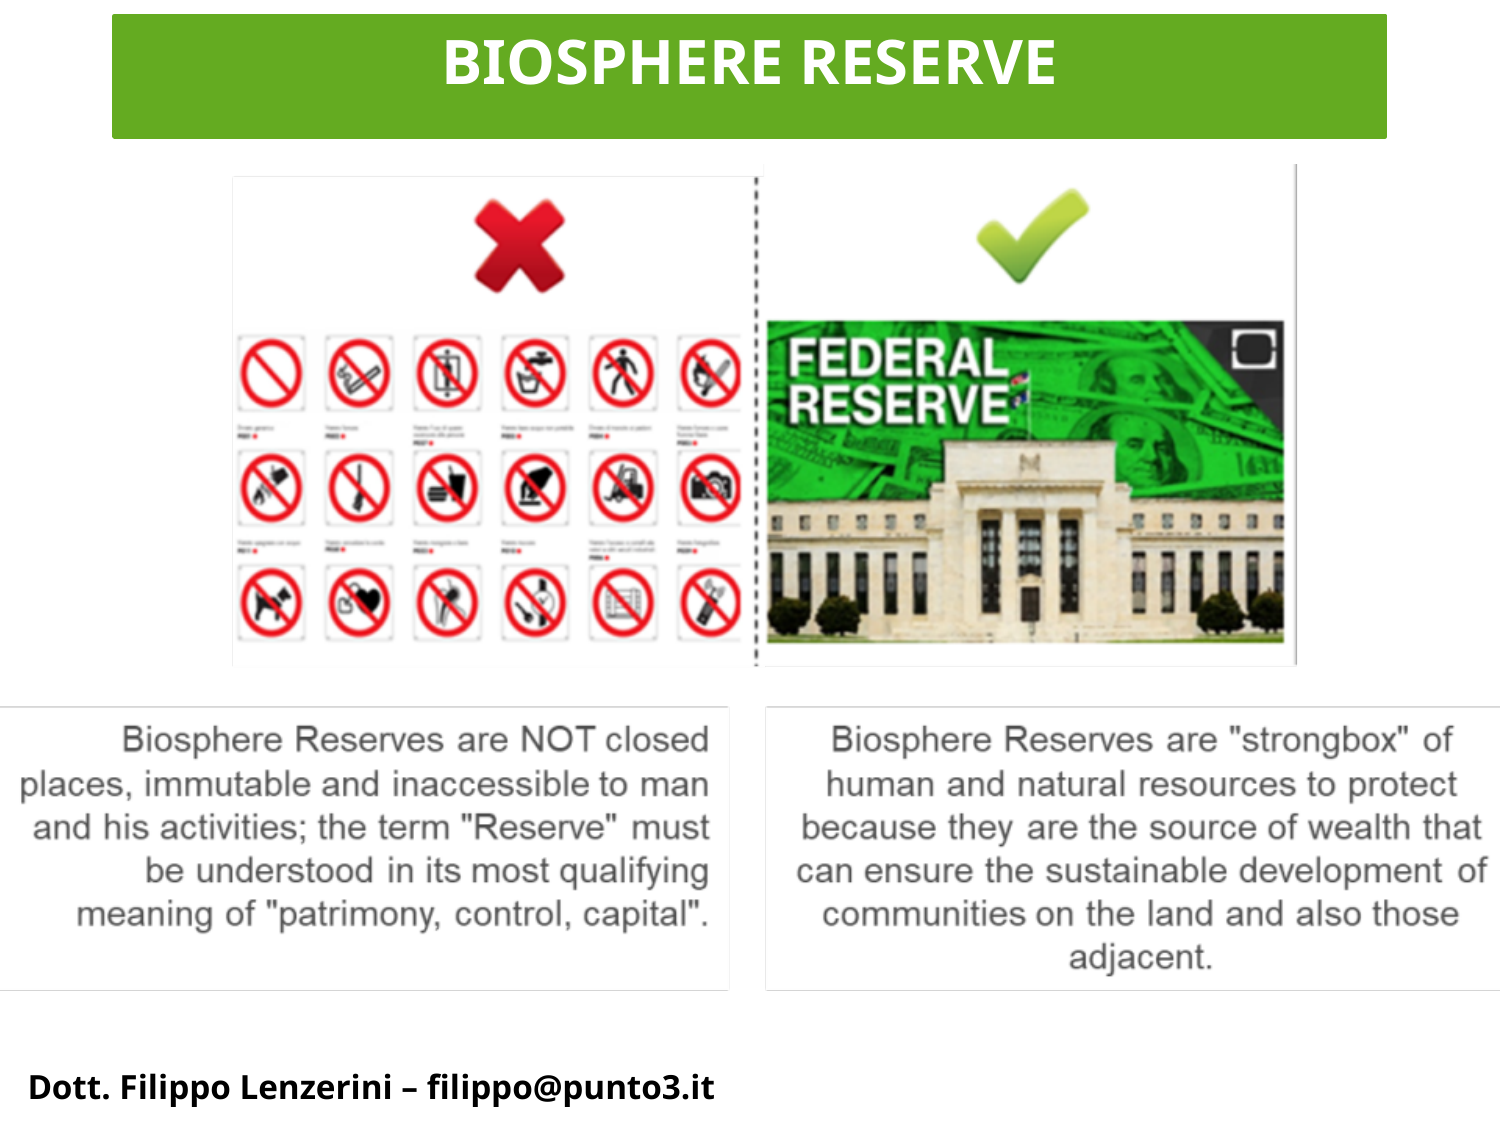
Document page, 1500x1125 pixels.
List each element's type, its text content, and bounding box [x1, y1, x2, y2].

picture [0, 164, 1500, 1000]
text_box BIOSPHERE RESERVE [114, 15, 1386, 137]
